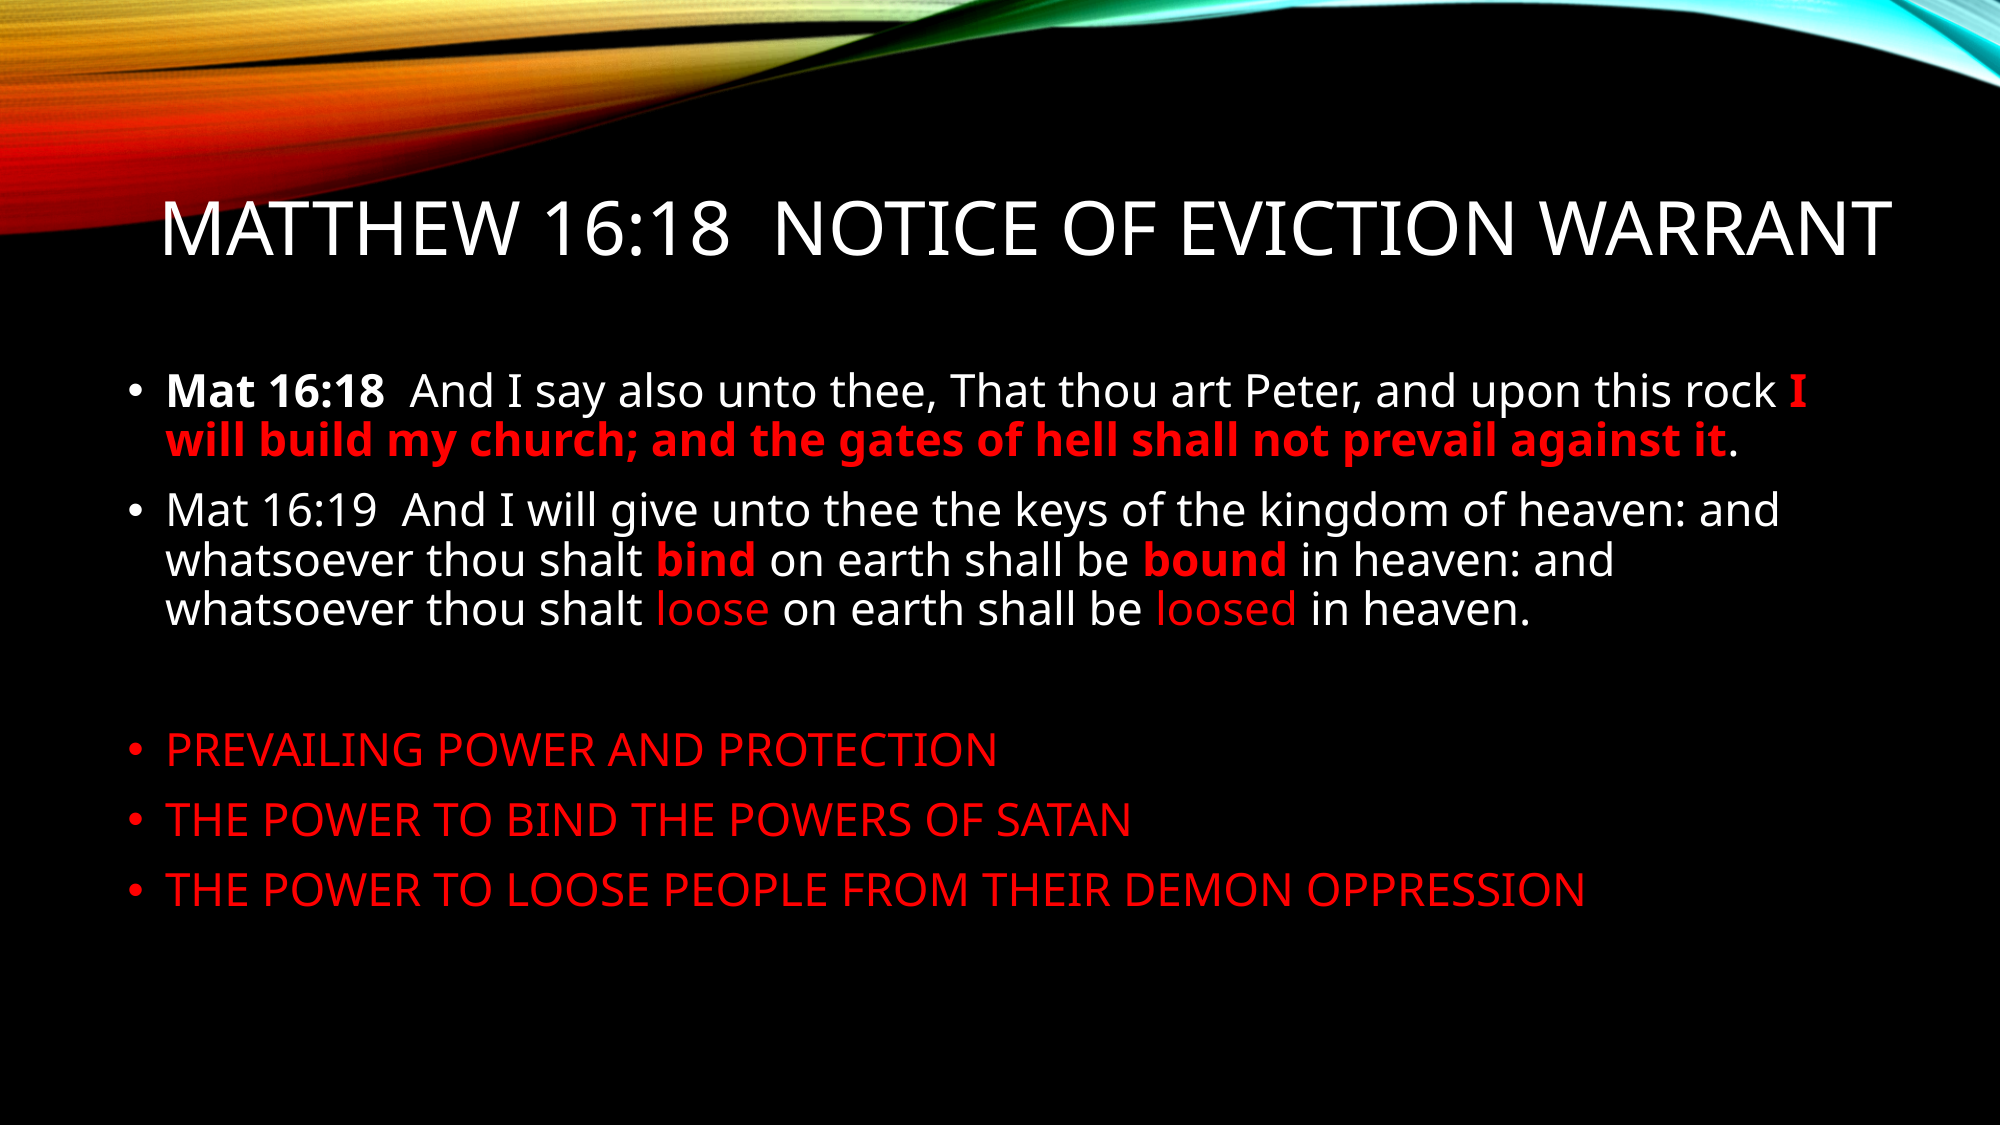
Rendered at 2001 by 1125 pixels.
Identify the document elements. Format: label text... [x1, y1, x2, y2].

title MATTHEW 16:18 NOTICE OF EVICTION WARRANT [71, 125, 1910, 338]
list Mat 16:18 And I say also unto thee, That thou art Peter, and upon this rock I will build my church; and the gates of hell shall not prevail against it. Mat 16:19 And I will give unto thee the keys of the kingdom of heaven: and whatsoever thou shalt bind on earth shall be bound in heaven: and whatsoever thou shalt loose on earth shall be loosed in heaven. PREVAILING POWER AND PROTECTION THE POWER TO BIND THE POWERS OF SATAN THE POWER TO LOOSE PEOPLE FROM THEIR DEMON OPPRESSION [112, 360, 1888, 1021]
picture [0, 0, 2000, 237]
